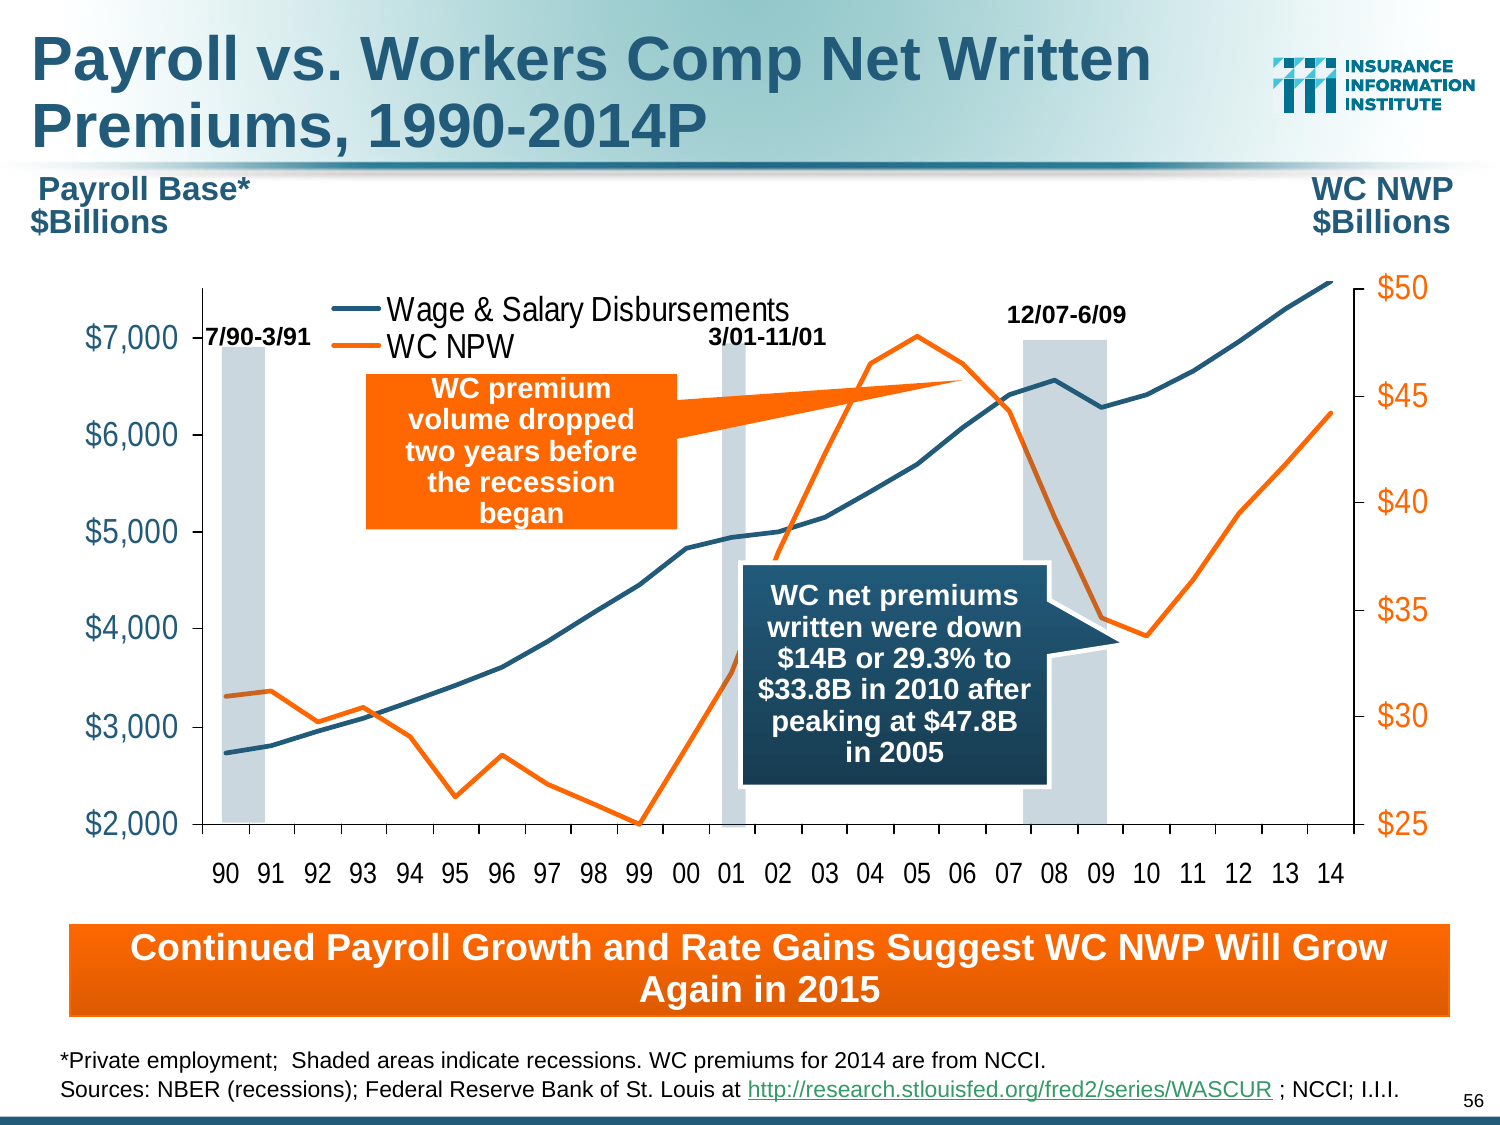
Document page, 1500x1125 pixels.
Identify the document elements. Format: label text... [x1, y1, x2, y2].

text_box *Private employment; Shaded areas indicate recessions. WC premiums for 2014 are from NCCI. Sources: NBER (recessions); Federal Reserve Bank of St. Louis at http://research.stlouisfed.org/fred2/series/WASCUR ; NCCI; I.I.I. [0, 1050, 1439, 1125]
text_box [72, 219, 1451, 907]
title Payroll vs. Workers Comp Net Written Premiums, 1990-2014P [23, 17, 1252, 170]
text_box Continued Payroll Growth and Rate Gains Suggest WC NWP Will Grow Again in 2015 [70, 924, 1450, 1016]
picture [0, 0, 1500, 189]
text_box Payroll Base* WC NWP [38, 171, 1482, 208]
slide_number 56 [1439, 1091, 1485, 1112]
text_box $Billions $Billions [30, 204, 1474, 241]
